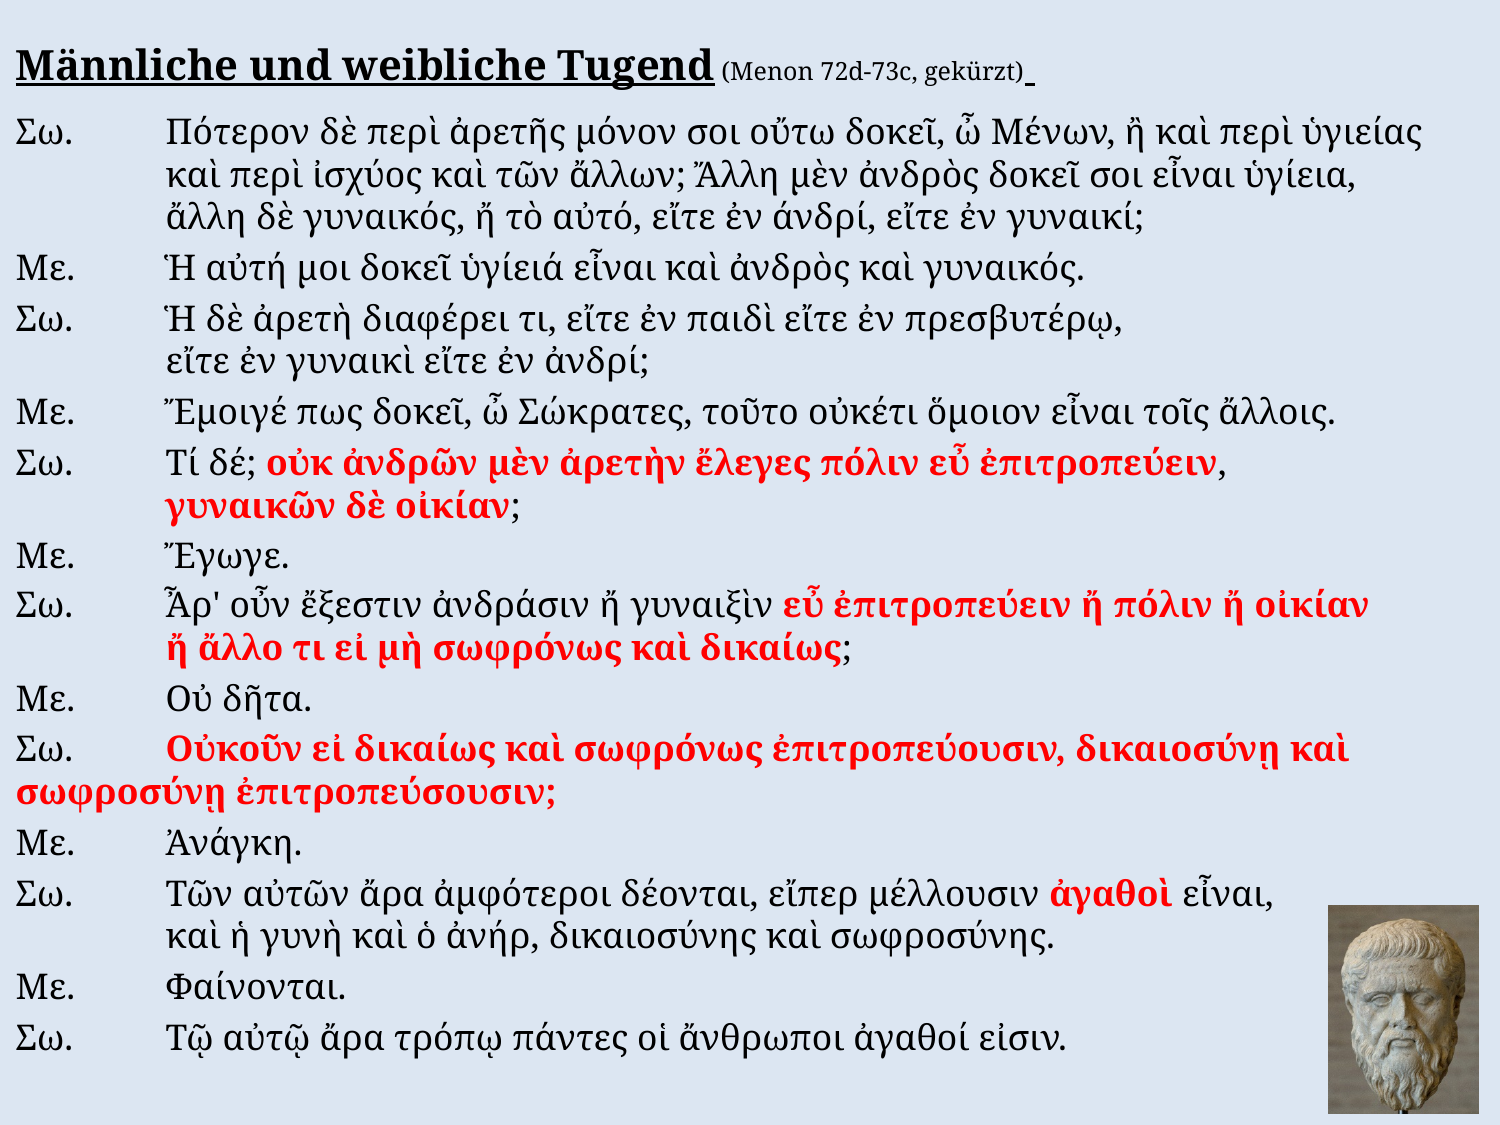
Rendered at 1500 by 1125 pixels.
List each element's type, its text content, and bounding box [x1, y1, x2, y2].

picture [1328, 904, 1479, 1114]
text_box Männliche und weibliche Tugend (Menon 72d-73c, gekürzt) Σω. Πότερον δὲ περὶ ἀρετῆς μόνον σοι οὔτω δοκεῖ, ὦ Μένων, ἢ καὶ περὶ ὑγιείας καὶ περὶ ἰσχύος καὶ τῶν ἄλλων; Ἄλλη μὲν ἀνδρὸς δοκεῖ σοι εἶναι ὑγίεια, ἄλλη δὲ γυναικός, ἤ τὸ αὐτό, εἴτε ἐν άνδρί, εἴτε ἐν γυναικί; Με. Ἡ αὐτή μοι δοκεῖ ὑγίειά εἶναι καὶ ἀνδρὸς καὶ γυναικός. Σω. Ἡ δὲ ἀρετὴ διαφέρει τι, εἴτε ἐν παιδὶ εἴτε ἐν πρεσβυτέρῳ, εἴτε ἐν γυναικὶ εἴτε ἐν ἀνδρί; Με. Ἔμοιγέ πως δοκεῖ, ὦ Σώκρατες, τοῦτο οὐκέτι ὅμοιον εἶναι τοῖς ἄλλοις. Σω. Τί δέ; οὐκ ἀνδρῶν μὲν ἀρετὴν ἔλεγες πόλιν εὖ ἐπιτροπεύειν, γυναικῶν δὲ οἰκίαν; Με. Ἔγωγε. Σω. Ἆρ' οὖν ἔξεστιν ἀνδράσιν ἤ γυναιξὶν εὖ ἐπιτροπεύειν ἤ πόλιν ἤ οἰκίαν ἤ ἄλλο τι εἰ μὴ σωφρόνως καὶ δικαίως; Με. Οὐ δῆτα. Σω. Οὐκοῦν εἰ δικαίως καὶ σωφρόνως ἐπιτροπεύουσιν, δικαιοσύνῃ καὶ σωφροσύνῃ ἐπιτροπεύσουσιν; Με. Ἀνάγκη. Σω. Τῶν αὐτῶν ἄρα ἀμφότεροι δέονται, εἴπερ μέλλουσιν ἀγαθοὶ εἶναι, καὶ ἡ γυνὴ καὶ ὁ ἀνήρ, δικαιοσύνης καὶ σωφροσύνης. Με. Φαίνονται. Σω. Τῷ αὐτῷ ἄρα τρόπῳ πάντες οἱ ἄνθρωποι ἀγαθοί εἰσιν. [0, 30, 1480, 1065]
